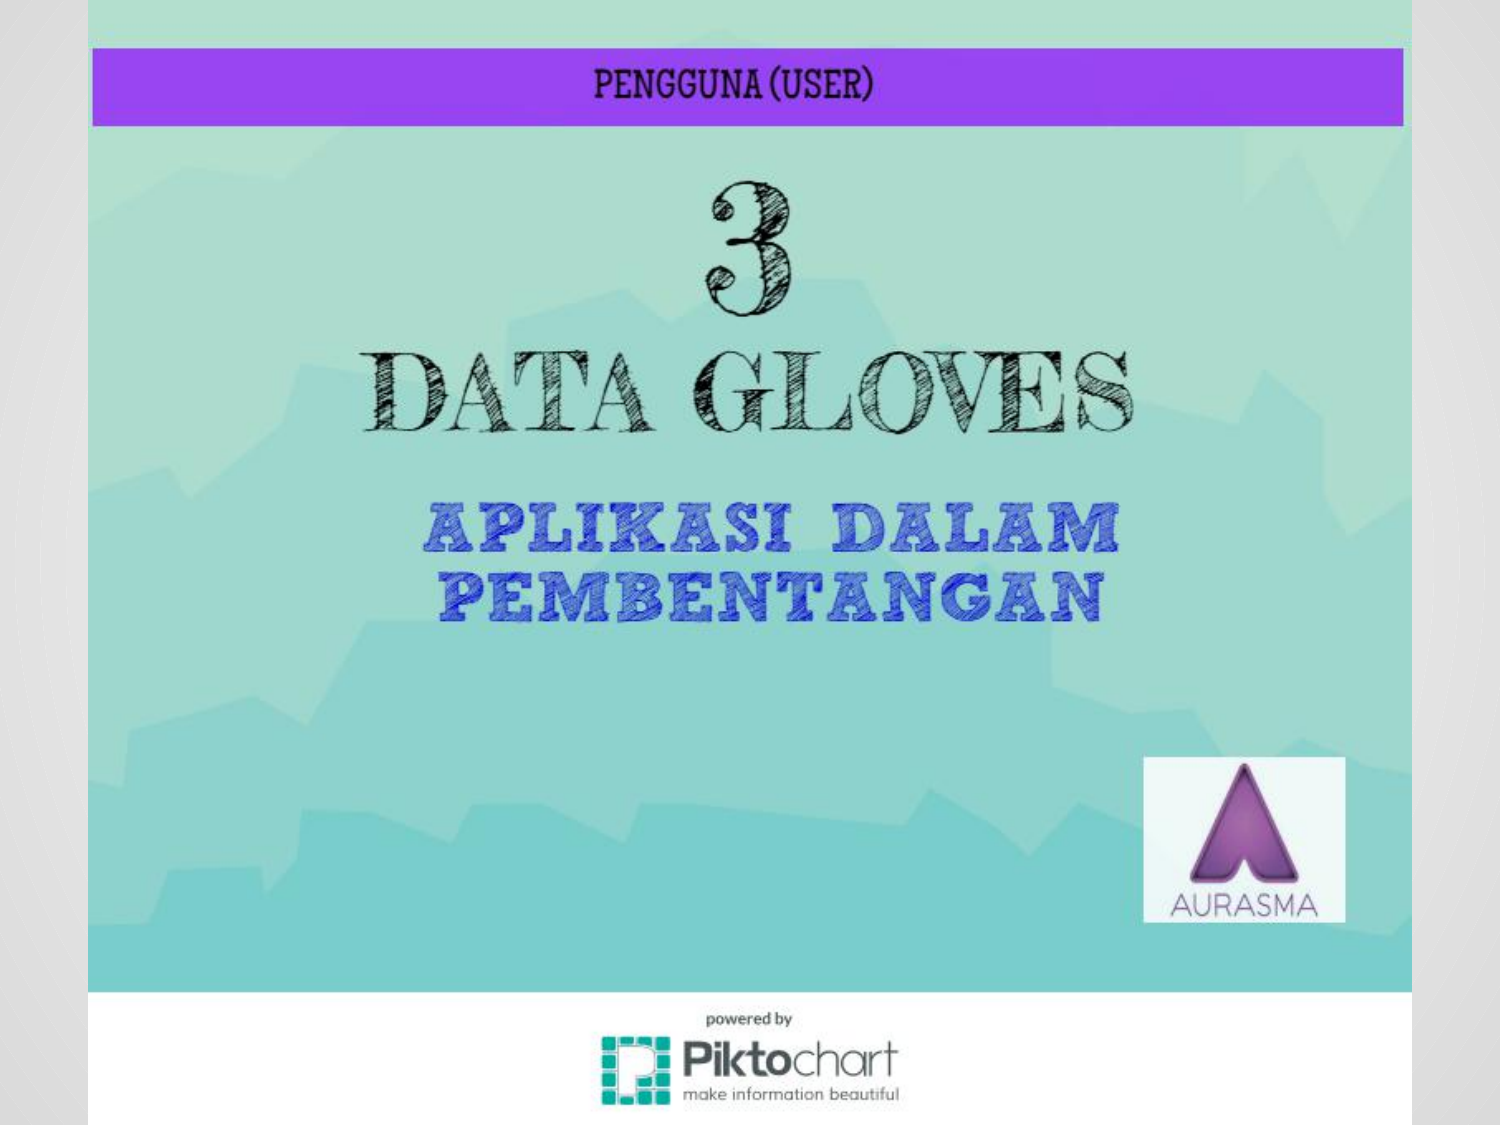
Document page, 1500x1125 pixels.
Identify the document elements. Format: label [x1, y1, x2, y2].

picture [87, 0, 1412, 1125]
